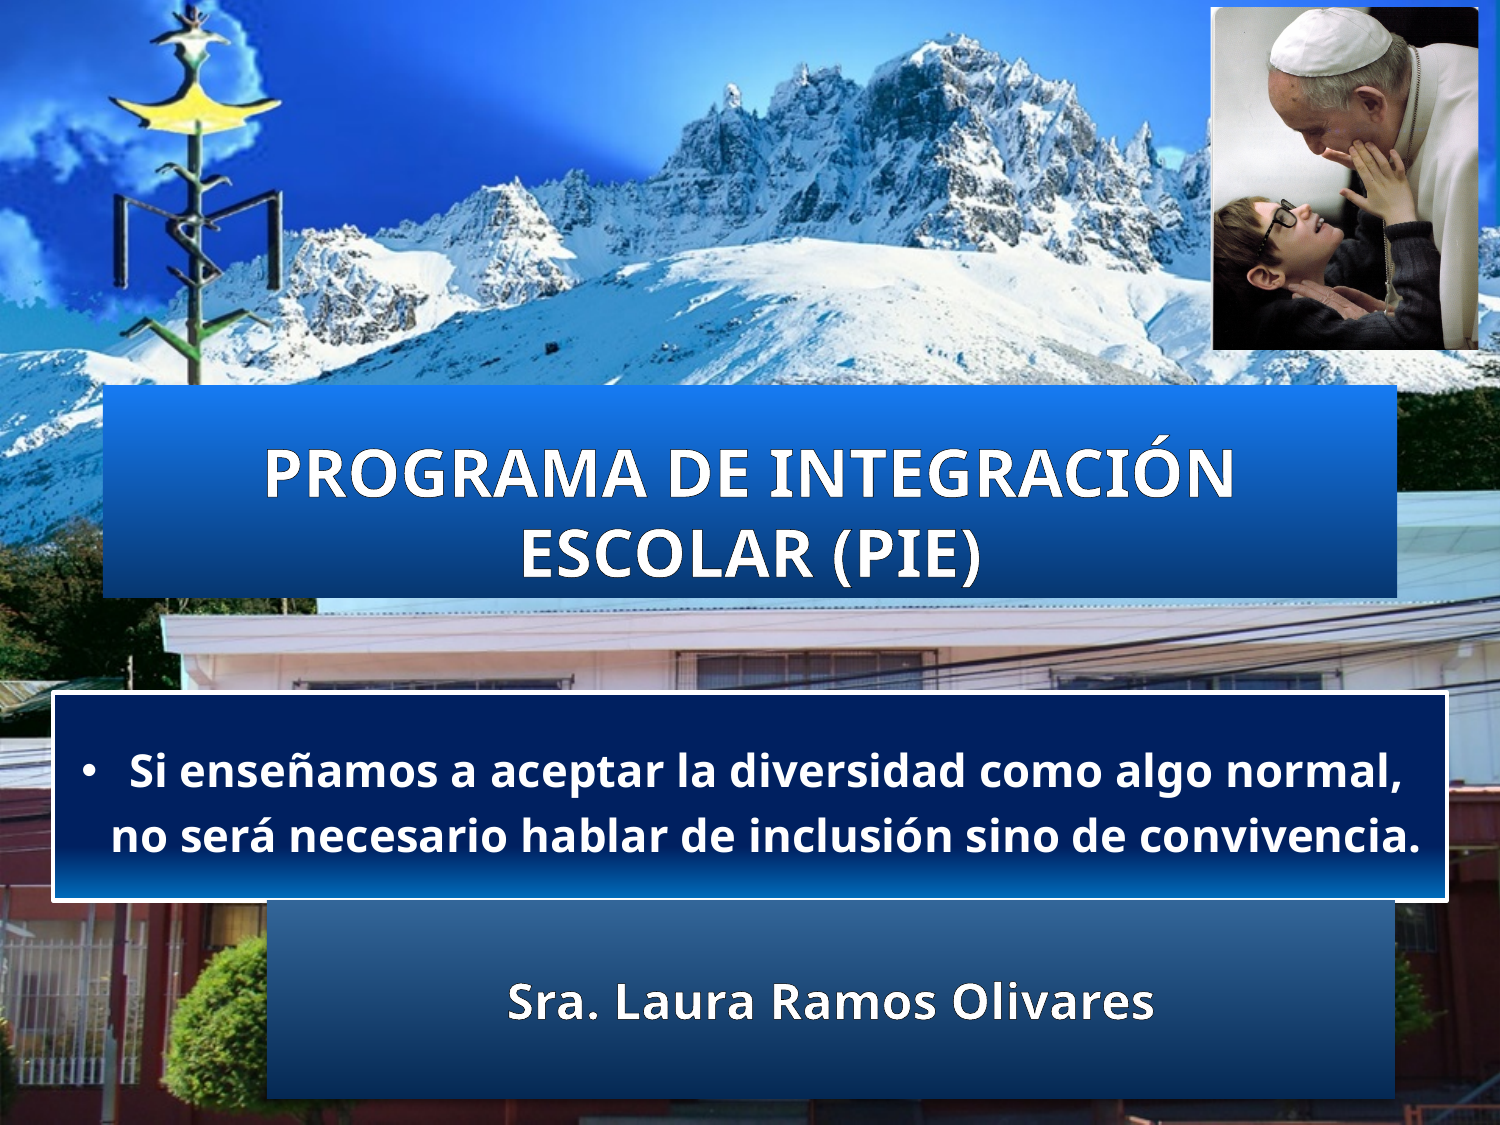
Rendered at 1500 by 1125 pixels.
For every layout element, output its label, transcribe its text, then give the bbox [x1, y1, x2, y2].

text_box Sra. Laura Ramos Olivares [266, 900, 1395, 1099]
text_box PROGRAMA DE INTEGRACIÓN ESCOLAR (PIE) [102, 385, 1398, 598]
list Si enseñamos a aceptar la diversidad como algo normal, no será necesario hablar de inclusión sino de convivencia. [51, 690, 1449, 903]
picture [0, 0, 1500, 1125]
